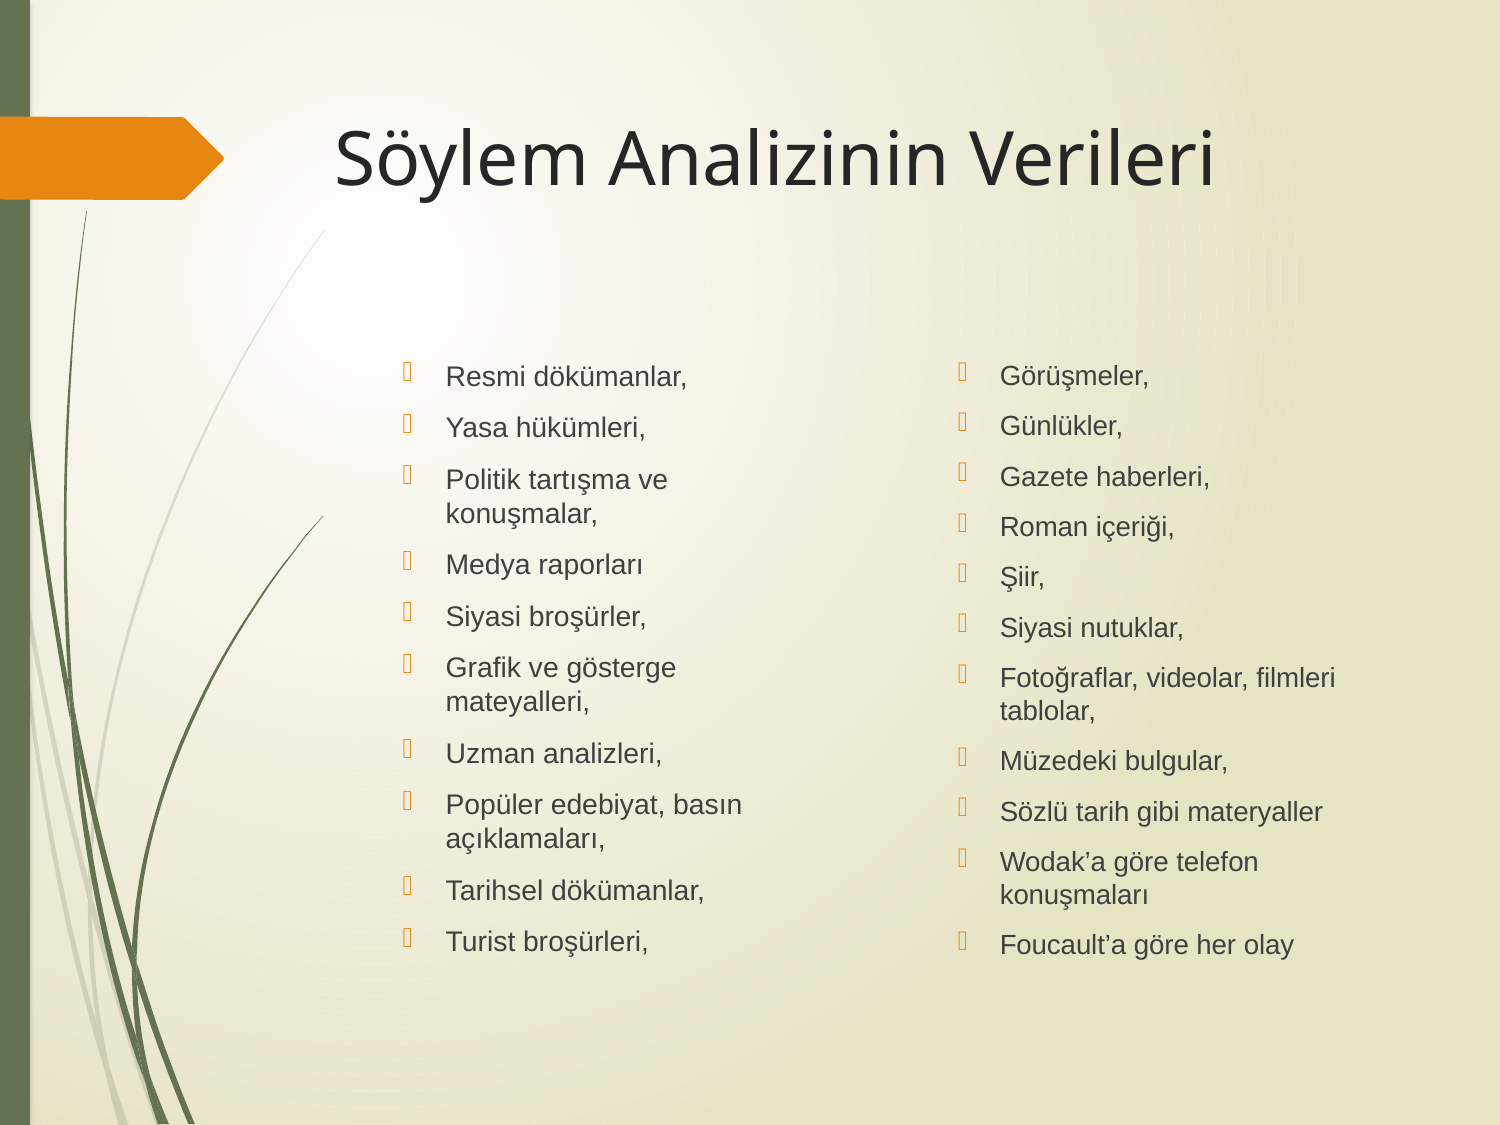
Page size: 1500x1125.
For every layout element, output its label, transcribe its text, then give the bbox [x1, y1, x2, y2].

list Resmi dökümanlar, Yasa hükümleri, Politik tartışma ve konuşmalar, Medya raporları Siyasi broşürler, Grafik ve gösterge mateyalleri, Uzman analizleri, Popüler edebiyat, basın açıklamaları, Tarihsel dökümanlar, Turist broşürleri, [318, 350, 844, 969]
list Görüşmeler, Günlükler, Gazete haberleri, Roman içeriği, Şiir, Siyasi nutuklar, Fotoğraflar, videolar, filmleri tablolar, Müzedeki bulgular, Sözlü tarih gibi materyaller Wodak’a göre telefon konuşmaları Foucault’a göre her olay [875, 350, 1400, 969]
title Söylem Analizinin Verileri [319, 102, 1400, 313]
